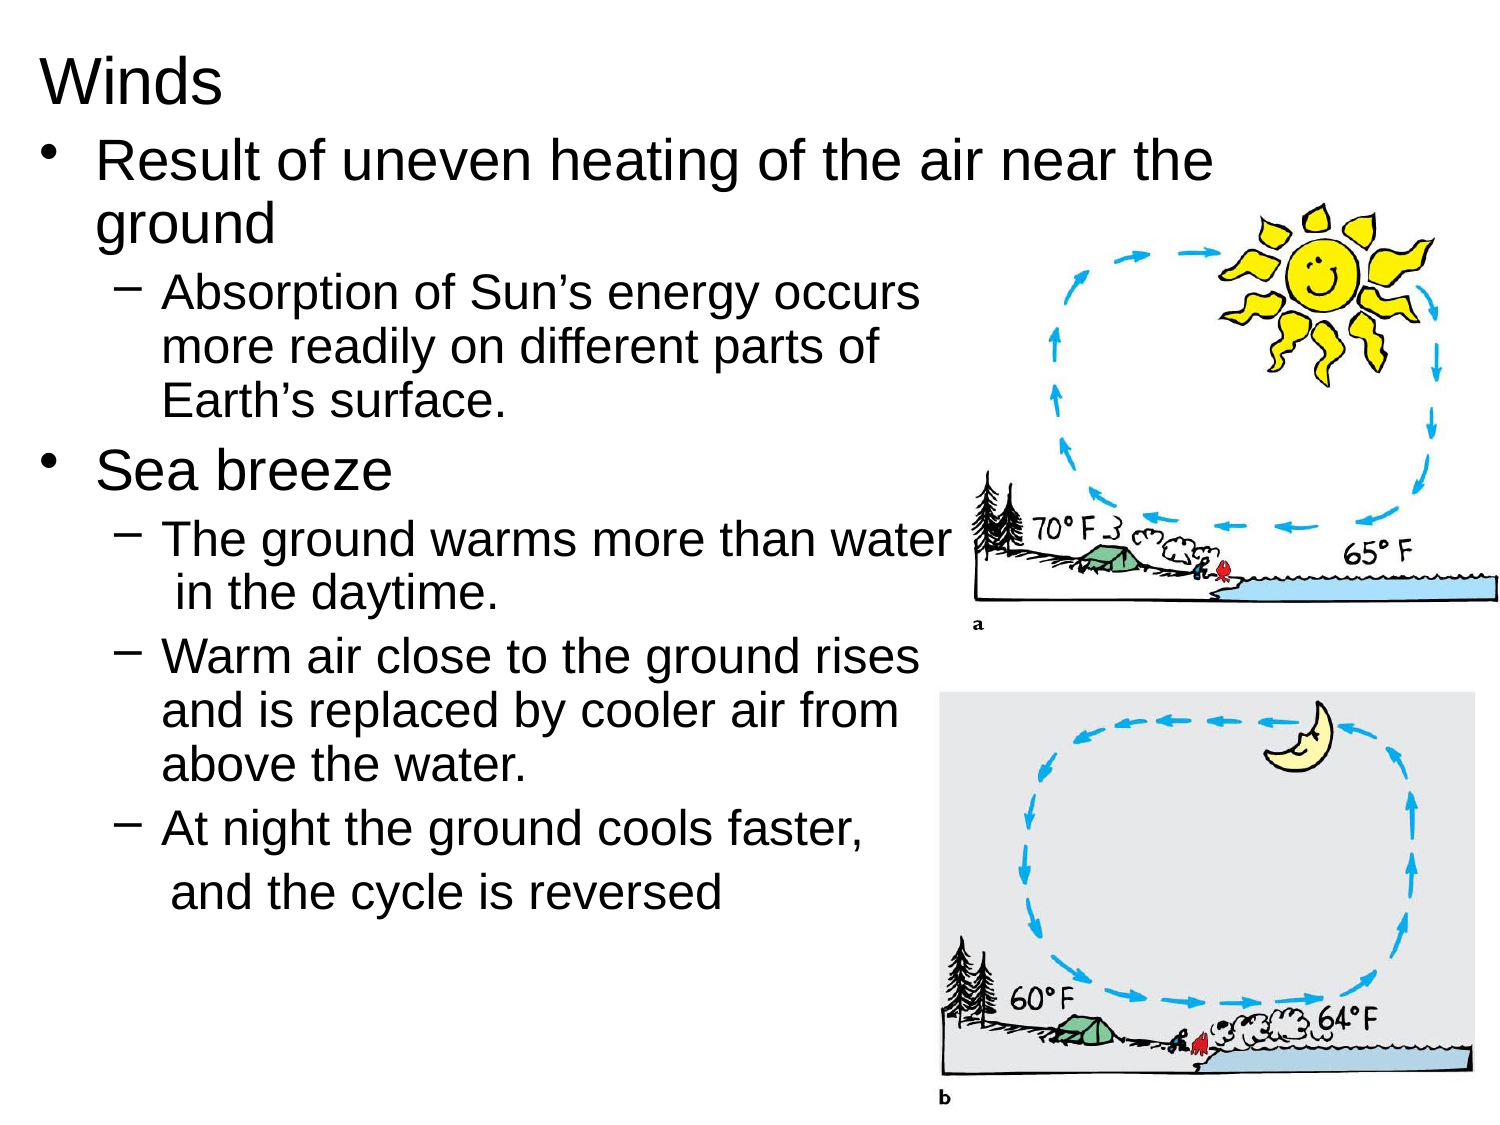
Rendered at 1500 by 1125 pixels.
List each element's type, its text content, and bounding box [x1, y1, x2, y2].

picture [966, 198, 1500, 632]
list Winds Result of uneven heating of the air near the ground Absorption of Sun’s energy occurs more readily on different parts of Earth’s surface. Sea breeze The ground warms more than water in the daytime. Warm air close to the ground rises and is replaced by cooler air from above the water. At night the ground cools faster, and the cycle is reversed [24, 39, 1375, 1016]
picture [918, 665, 1480, 1107]
